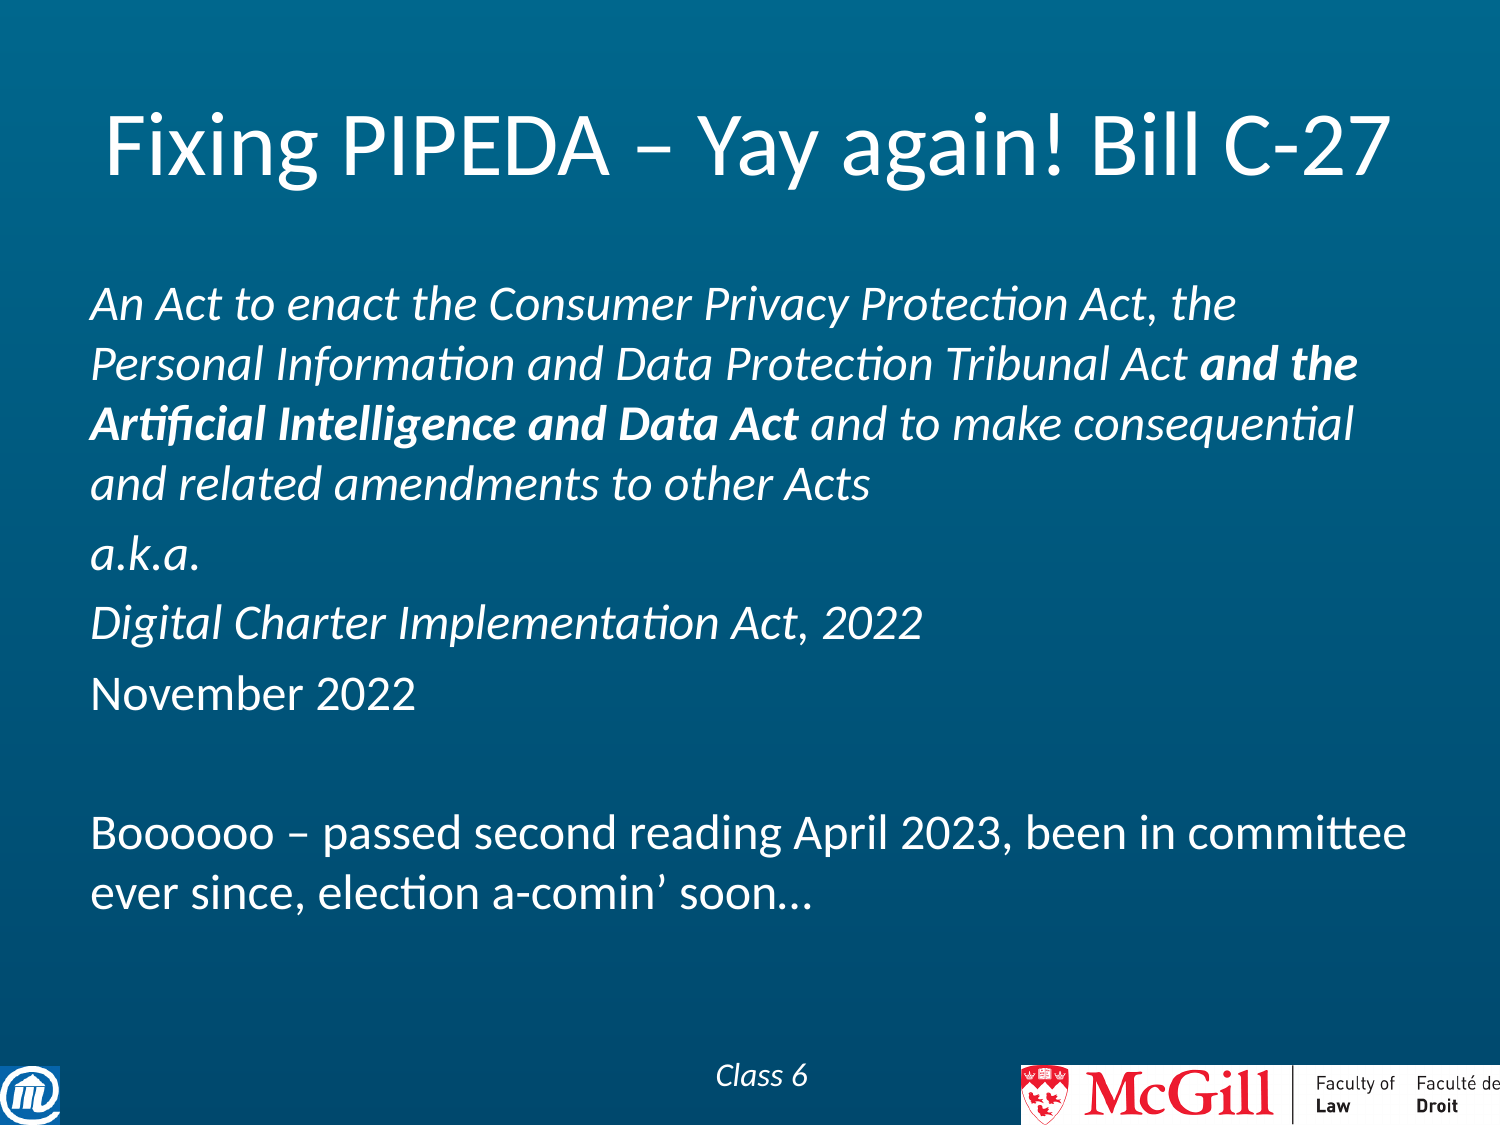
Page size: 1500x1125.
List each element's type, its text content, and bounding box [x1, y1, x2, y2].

picture [1022, 1066, 1500, 1125]
footer Class 6 [490, 1042, 1034, 1103]
list An Act to enact the Consumer Privacy Protection Act, the Personal Information and Data Protection Tribunal Act and the Artificial Intelligence and Data Act and to make consequential and related amendments to other Acts a.k.a. Digital Charter Implementation Act, 2022 November 2022 Boooooo – passed second reading April 2023, been in committee ever since, election a-comin’ soon… [75, 262, 1425, 1005]
picture [0, 1067, 59, 1125]
title Fixing PIPEDA – Yay again! Bill C-27 [75, 45, 1425, 233]
